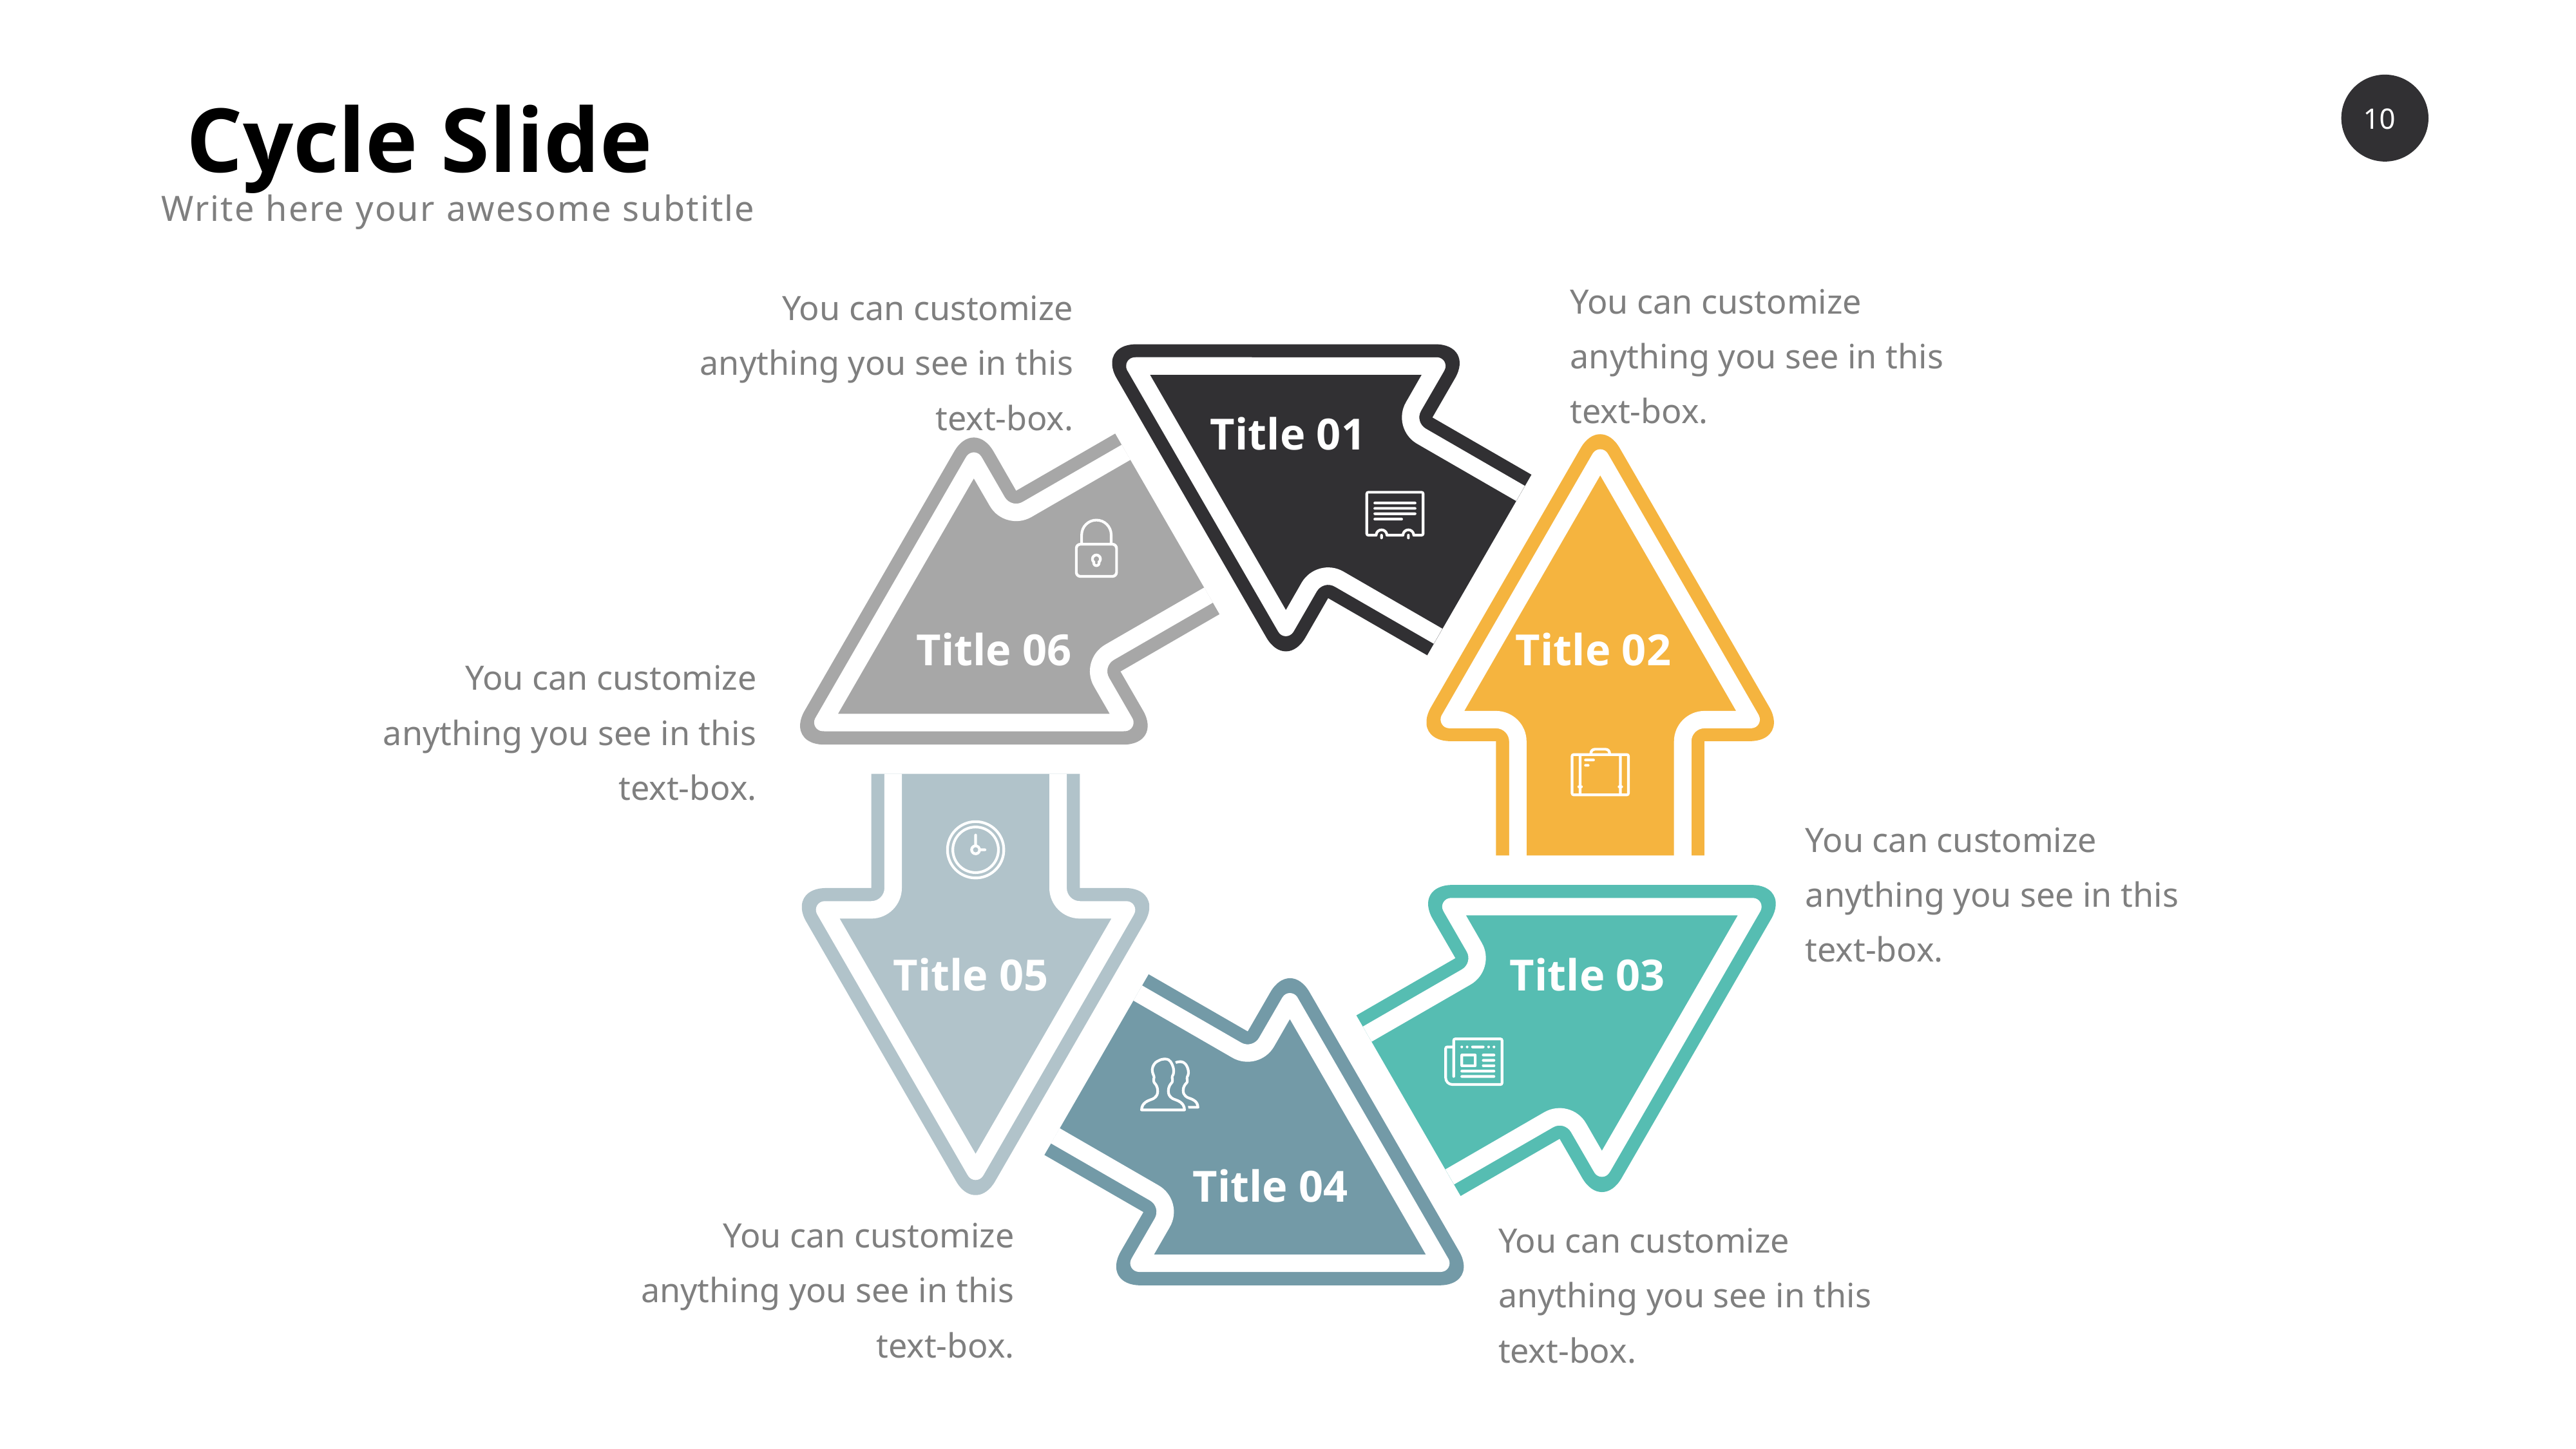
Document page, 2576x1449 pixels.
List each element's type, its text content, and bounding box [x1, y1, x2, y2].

text_box You can customize anything you see in this text-box. [579, 1194, 1024, 1369]
text_box [1051, 985, 1450, 1273]
text_box Title 04 [1183, 1153, 1358, 1215]
text_box You can customize anything you see in this text-box. [1795, 799, 2240, 974]
text_box [1444, 1037, 1503, 1086]
text_box [1570, 748, 1630, 797]
text_box [1407, 533, 1410, 540]
text_box Title 02 [1506, 618, 1681, 679]
text_box [946, 820, 1006, 880]
text_box [1440, 449, 1760, 856]
text_box Cycle Slide [177, 51, 663, 182]
text_box You can customize anything you see in this text-box. [1560, 260, 2005, 435]
text_box [1074, 518, 1118, 578]
text_box You can customize anything you see in this text-box. [638, 267, 1083, 442]
text_box [1126, 357, 1525, 644]
text_box [1044, 974, 1464, 1285]
text_box [816, 773, 1136, 1180]
text_box Title 05 [883, 943, 1058, 1004]
text_box [1380, 533, 1383, 540]
text_box Title 03 [1500, 943, 1675, 1004]
text_box Title 01 [1201, 402, 1376, 464]
text_box [801, 773, 1150, 1194]
text_box Title 06 [906, 618, 1082, 679]
text_box You can customize anything you see in this text-box. [321, 637, 767, 812]
text_box You can customize anything you see in this text-box. [1489, 1199, 1933, 1374]
text_box [814, 444, 1213, 732]
text_box [1362, 898, 1762, 1185]
text_box [1140, 1057, 1186, 1112]
text_box [1112, 344, 1532, 656]
text_box [1365, 491, 1425, 537]
text_box [800, 433, 1220, 745]
text_box [1175, 1060, 1199, 1109]
text_box [1356, 885, 1776, 1197]
text_box [1426, 435, 1774, 856]
text_box Write here your awesome subtitle [151, 182, 765, 233]
